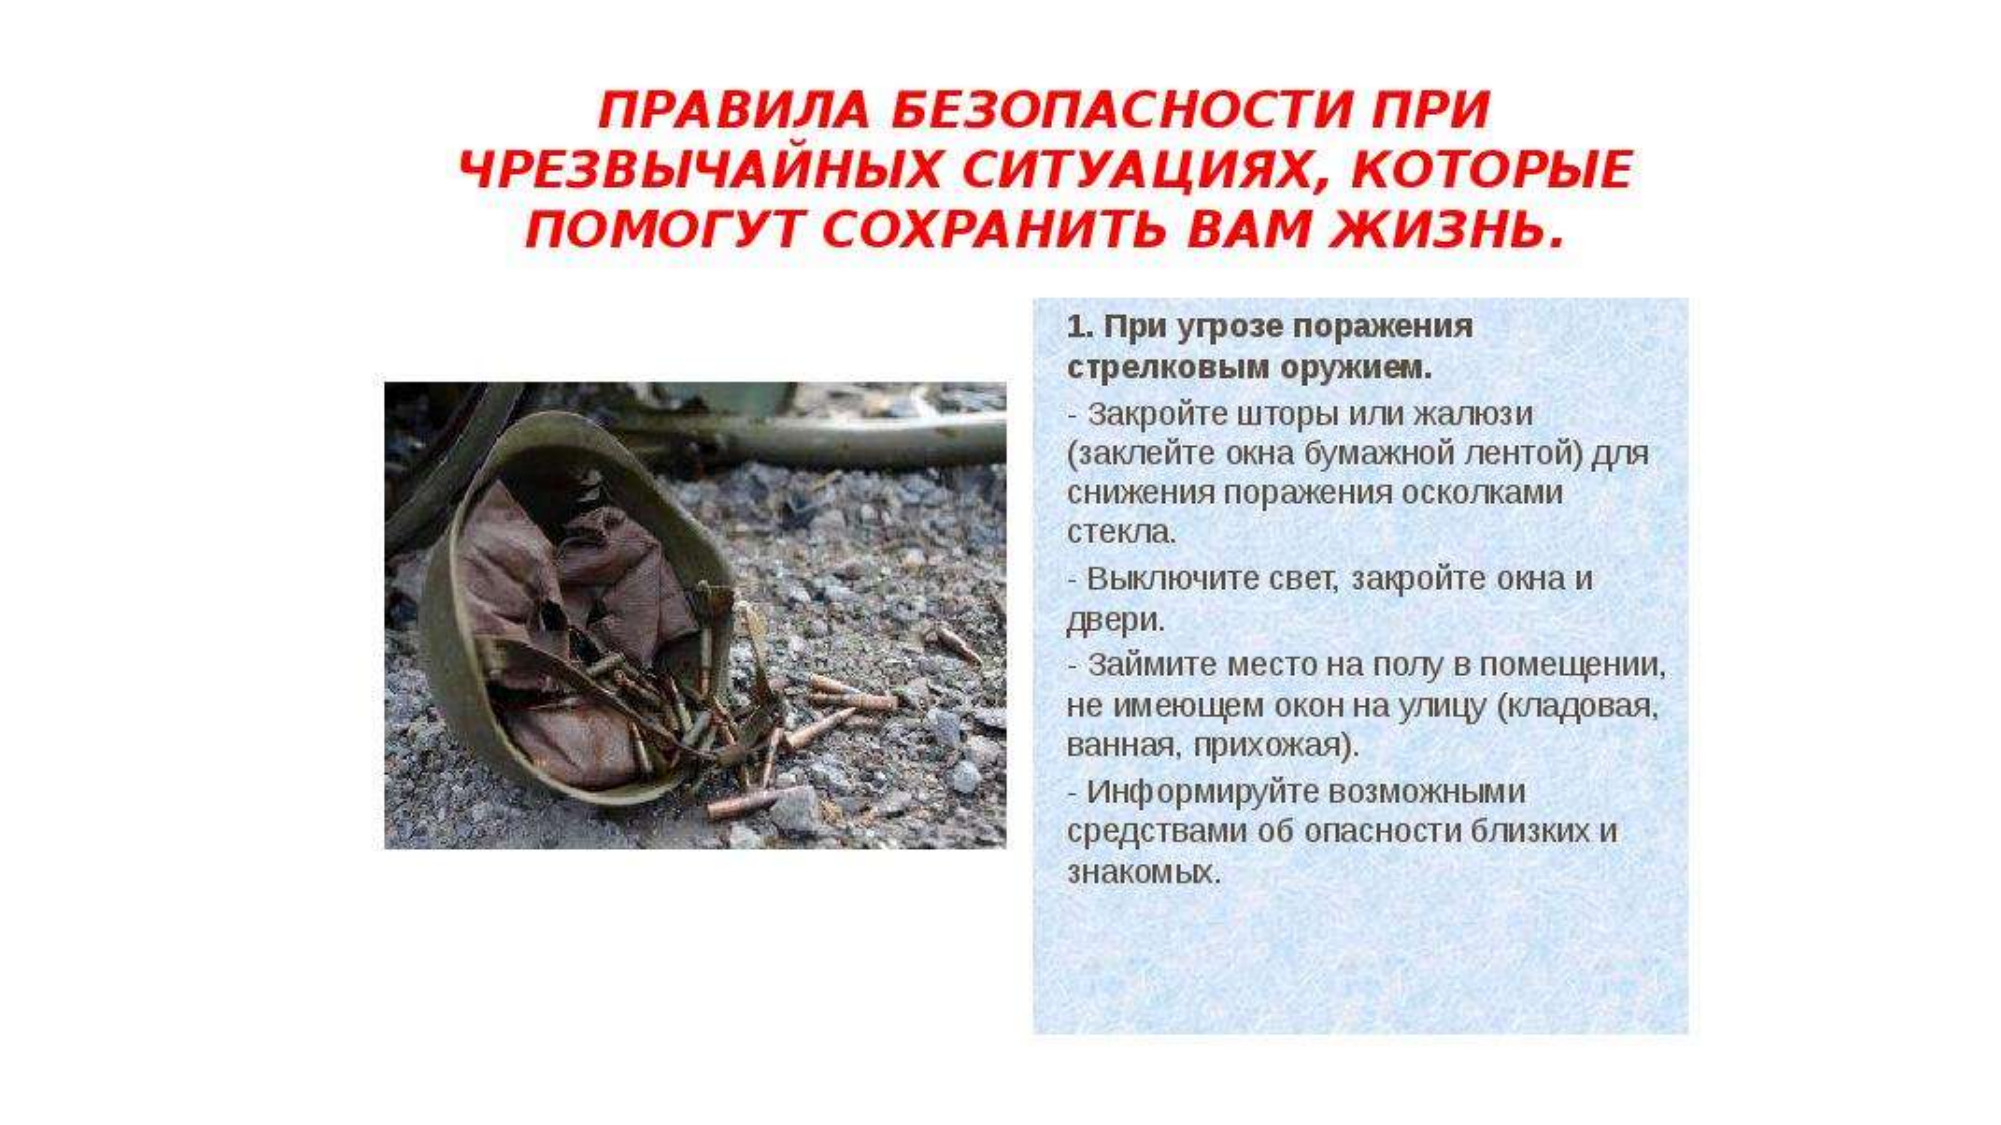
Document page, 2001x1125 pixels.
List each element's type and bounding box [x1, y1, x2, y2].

list [297, 0, 1792, 1121]
